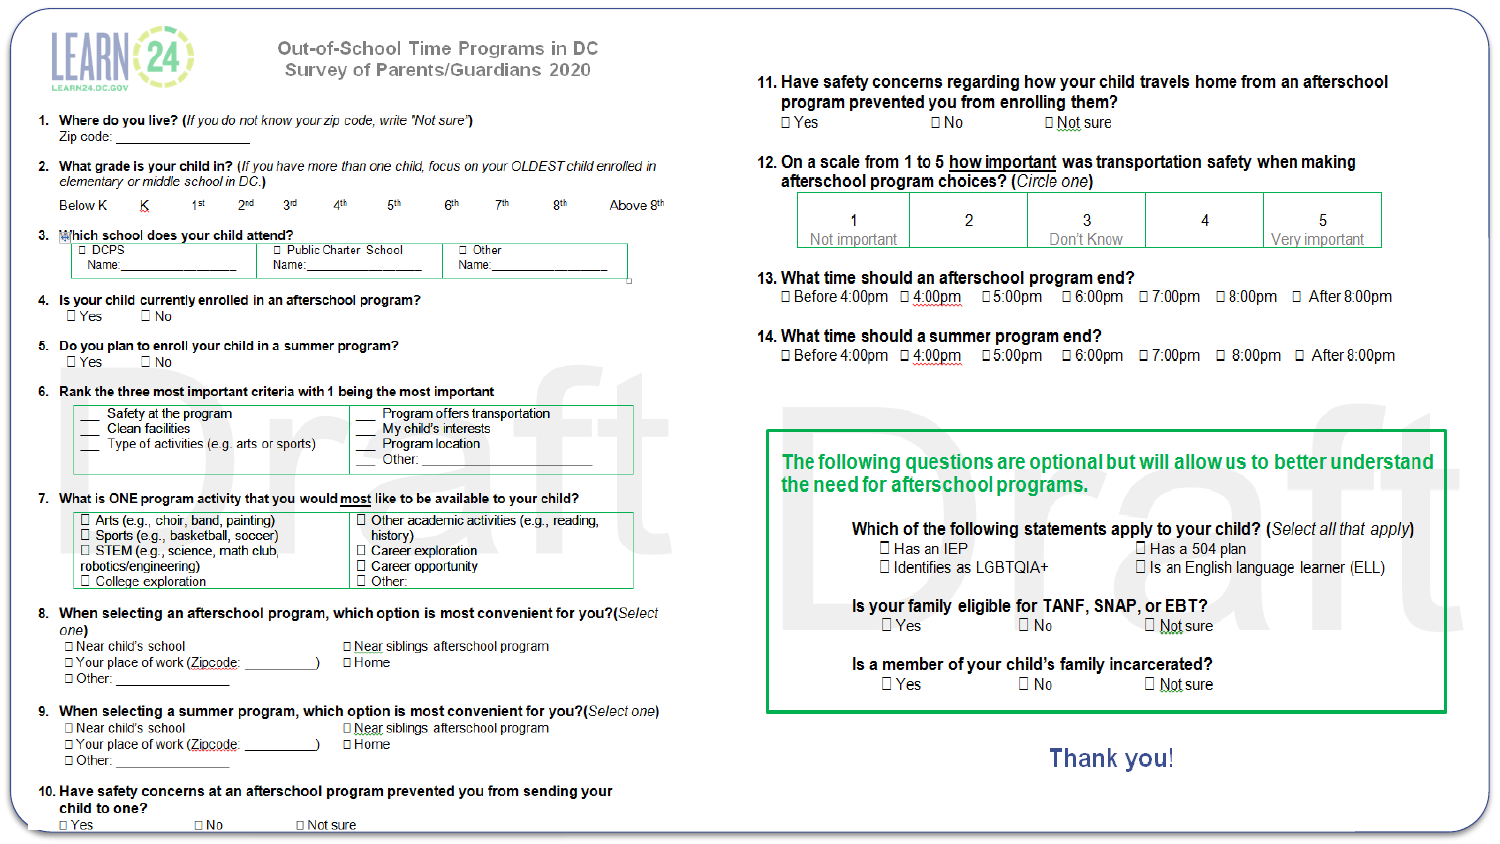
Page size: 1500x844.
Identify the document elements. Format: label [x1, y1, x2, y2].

picture [747, 48, 1474, 803]
picture [28, 21, 679, 830]
